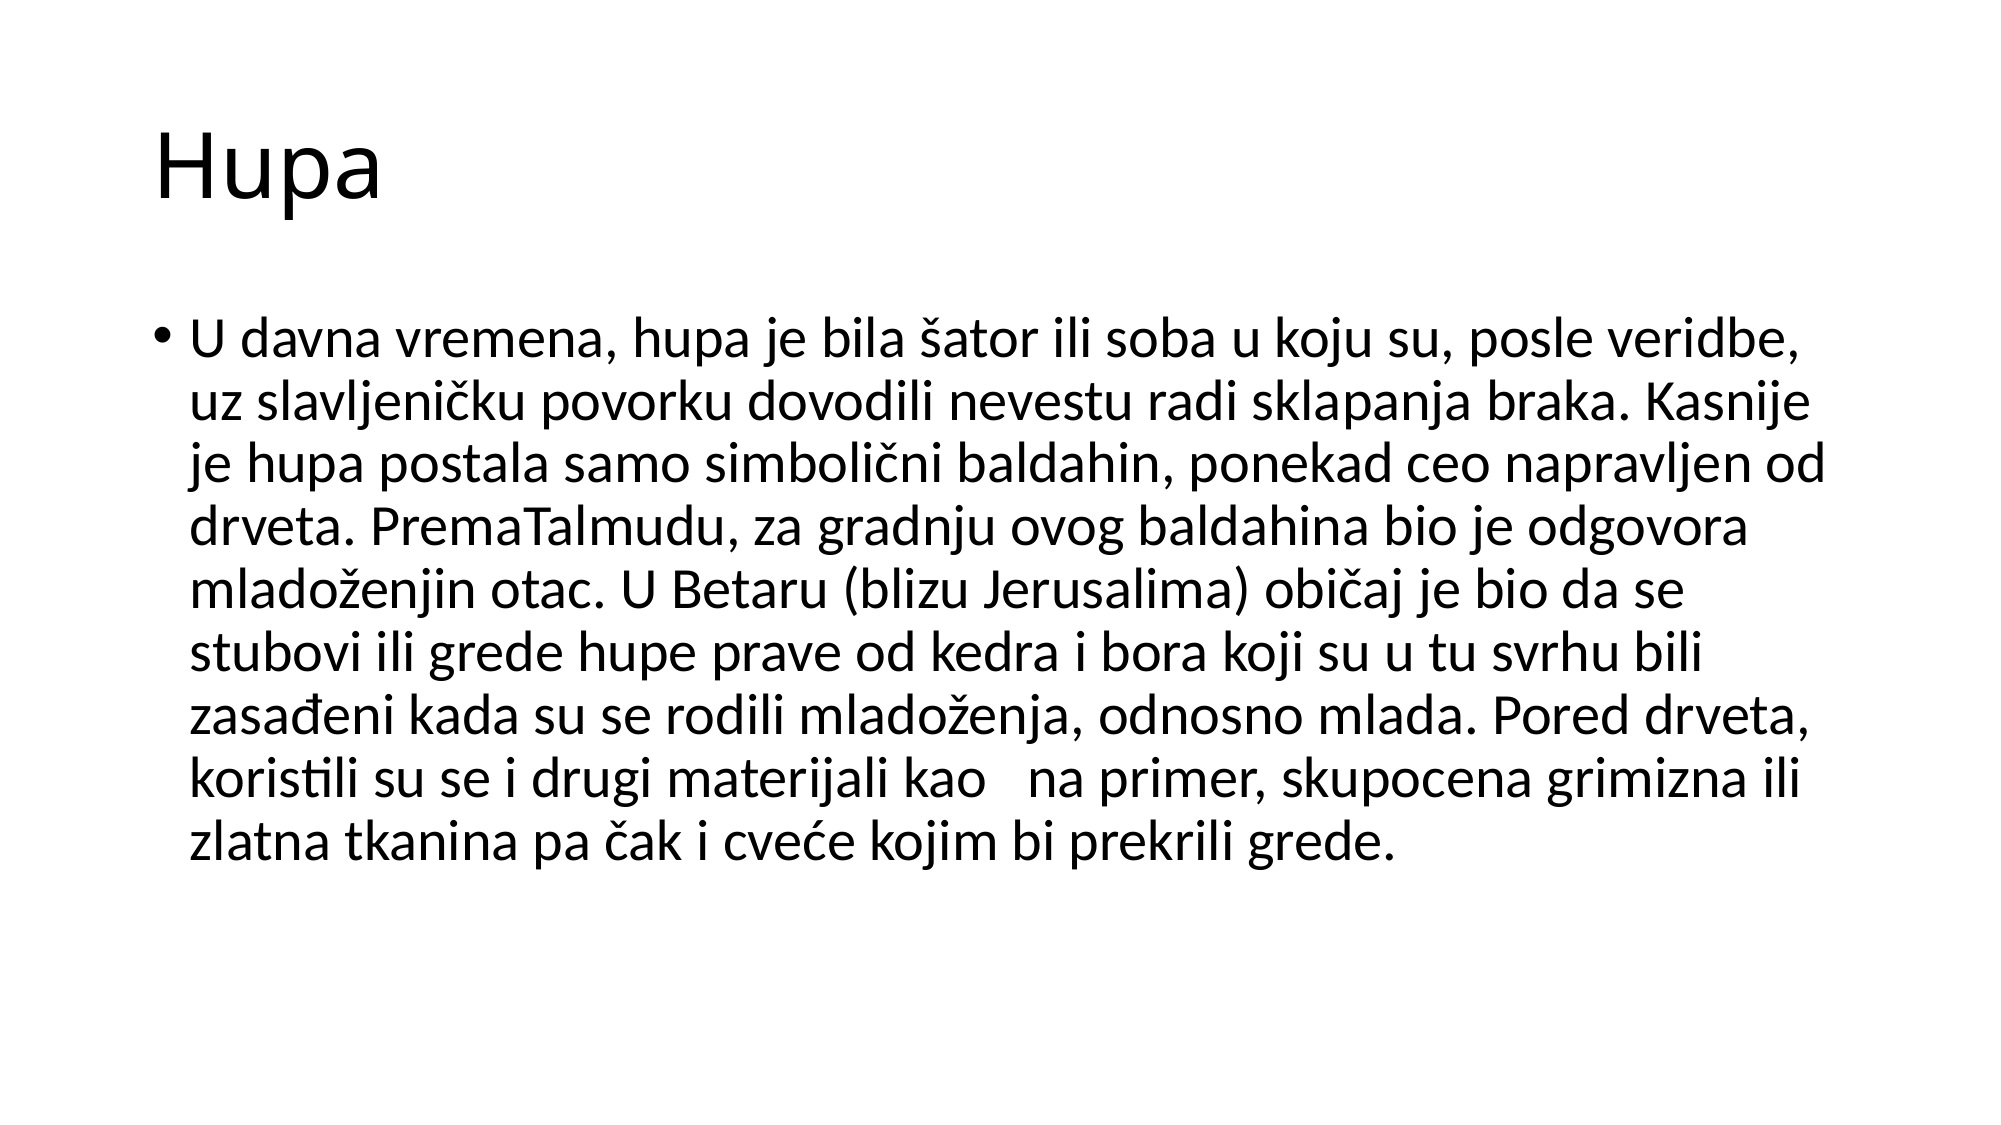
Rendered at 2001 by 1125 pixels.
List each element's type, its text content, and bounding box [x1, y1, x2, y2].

title Hupa [137, 59, 1863, 278]
list U davna vremena, hupa je bila šator ili soba u koju su, posle veridbe, uz slavljeničku povorku dovodili nevestu radi sklapanja braka. Kasnije je hupa postala samo simbolični baldahin, ponekad ceo napravljen od drveta. PremaTalmudu, za gradnju ovog baldahina bio je odgovora mladoženjin otac. U Betaru (blizu Jerusalima) običaj je bio da se stubovi ili grede hupe prave od kedra i bora koji su u tu svrhu bili zasađeni kada su se rodili mladoženja, odnosno mlada. Pored drveta, koristili su se i drugi materijali kao na primer, skupocena grimizna ili zlatna tkanina pa čak i cveće kojim bi prekrili grede. [137, 299, 1863, 1014]
